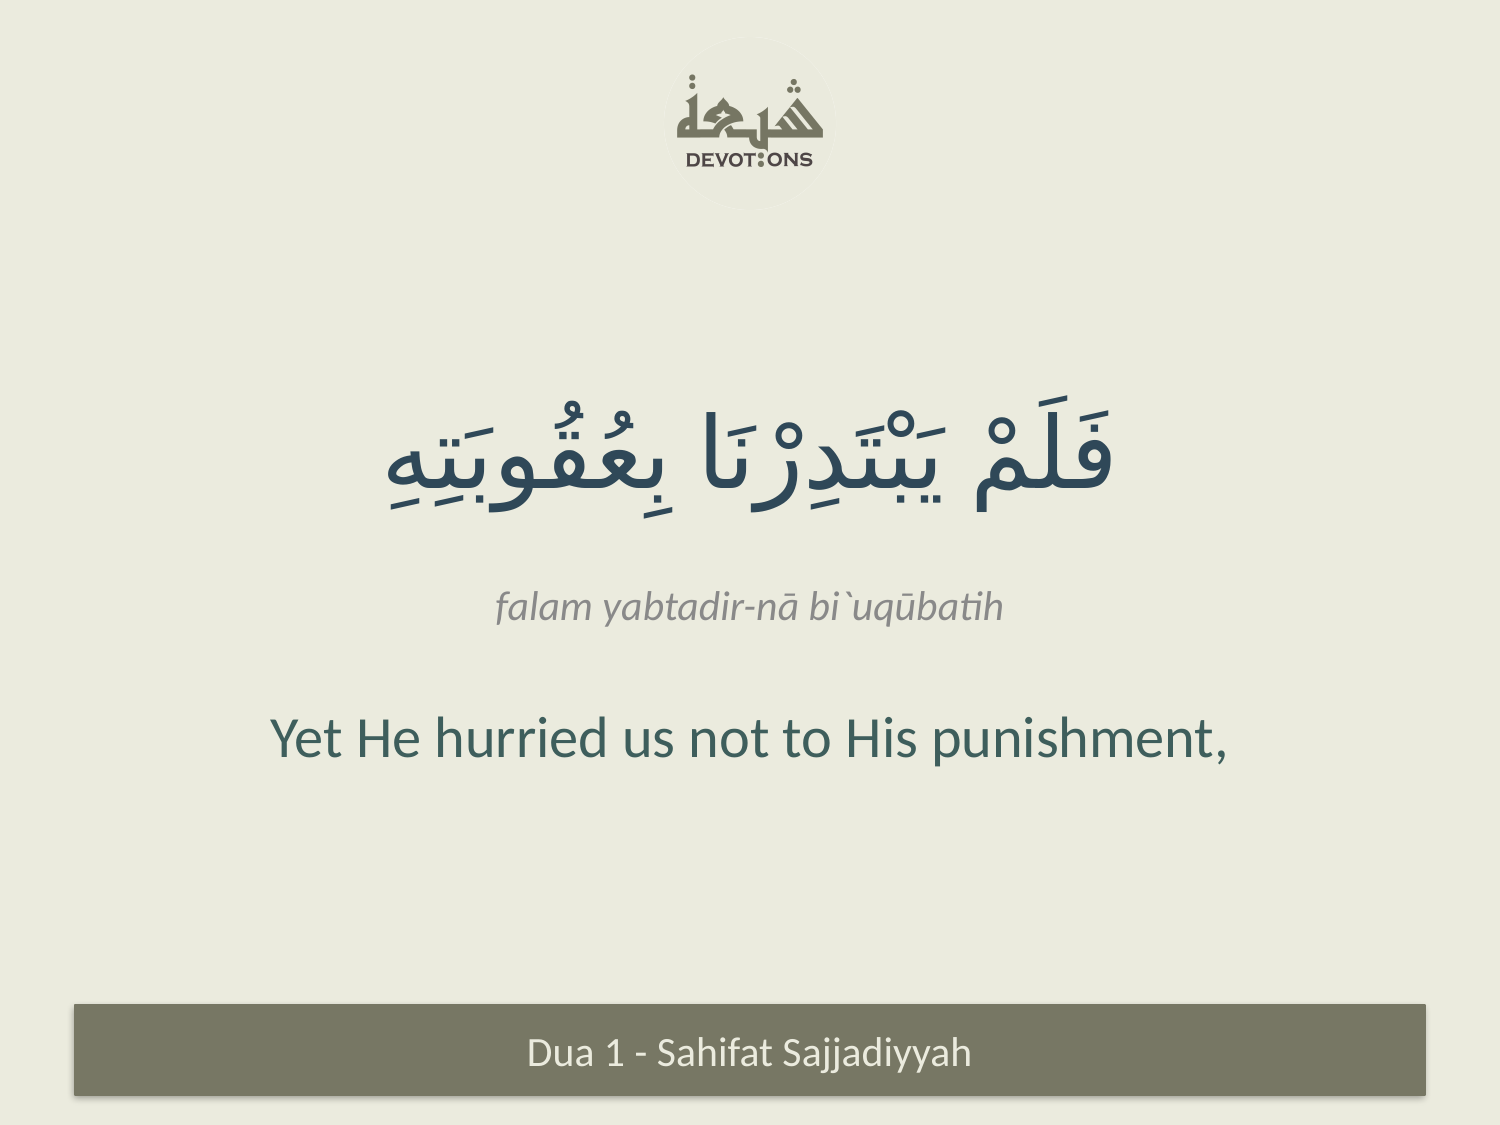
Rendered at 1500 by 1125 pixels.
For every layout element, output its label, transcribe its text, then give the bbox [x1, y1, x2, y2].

picture [656, 29, 844, 218]
text_box [74, 1004, 1426, 1096]
text_box Dua 1 - Sahifat Sajjadiyyah [512, 1017, 988, 1083]
text_box فَلَمْ يَبْتَدِرْنَا بِعُقُوبَتِهِ falam yabtadir-nā bi`uqūbatih Yet He hurried us not to His punishment, [74, 381, 1425, 776]
